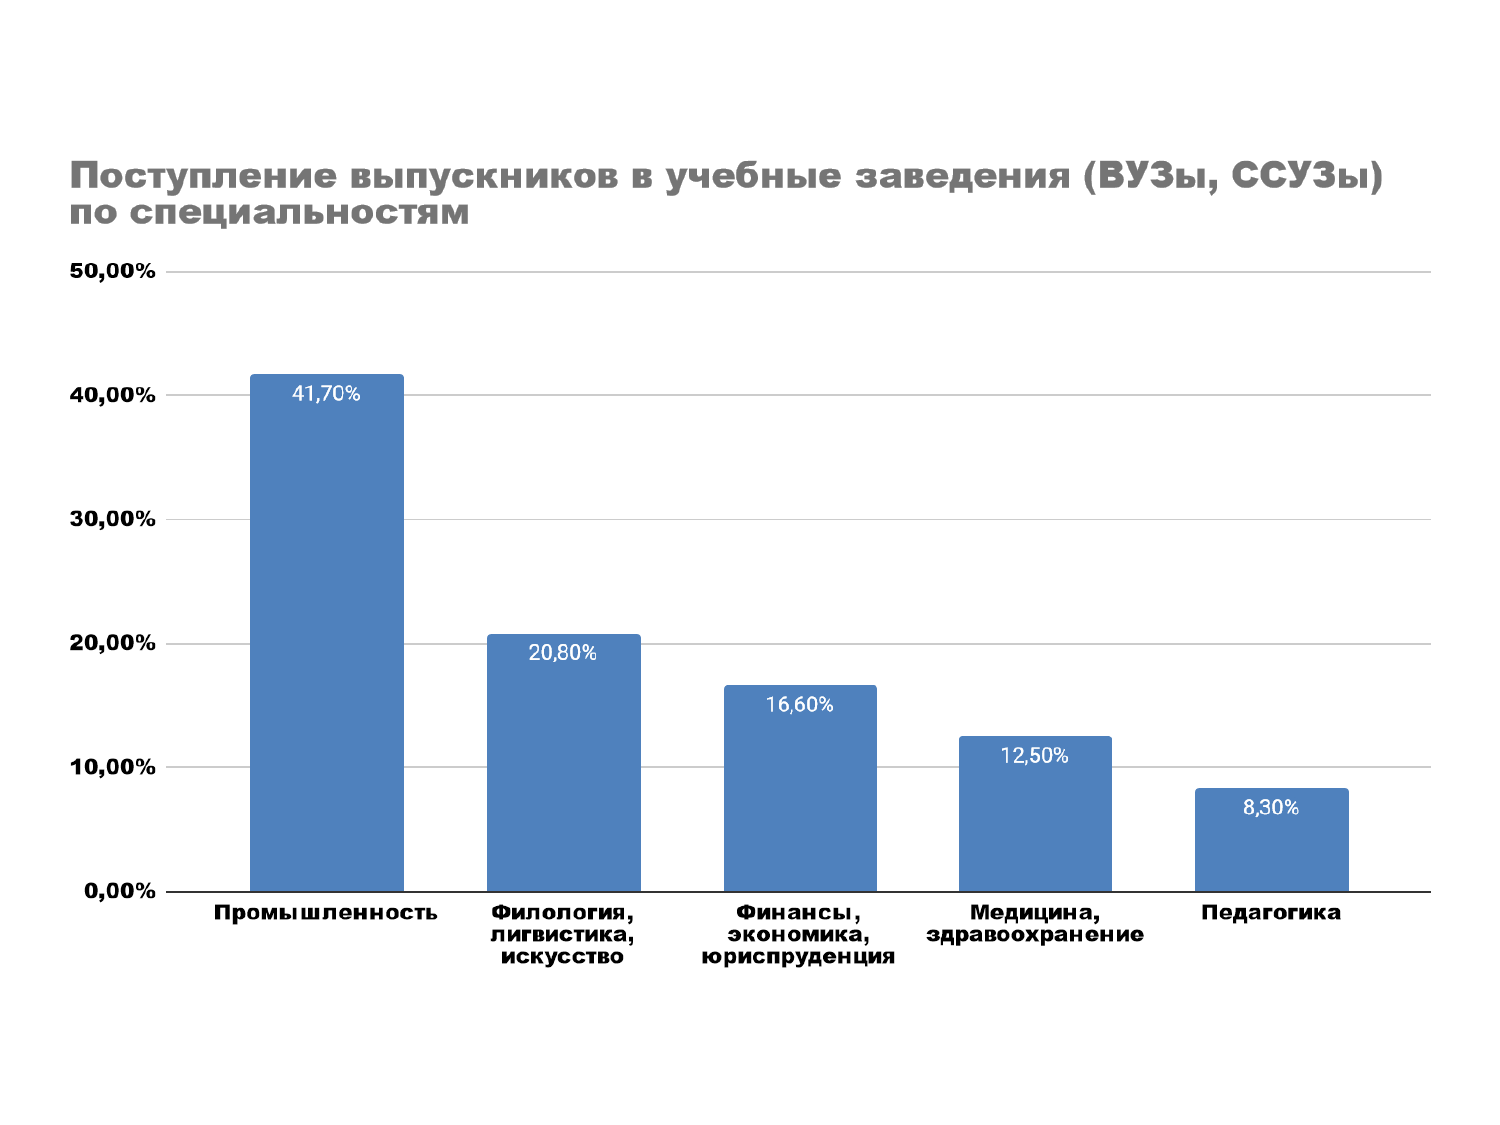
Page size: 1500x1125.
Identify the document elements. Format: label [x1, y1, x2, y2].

picture [24, 113, 1476, 1012]
